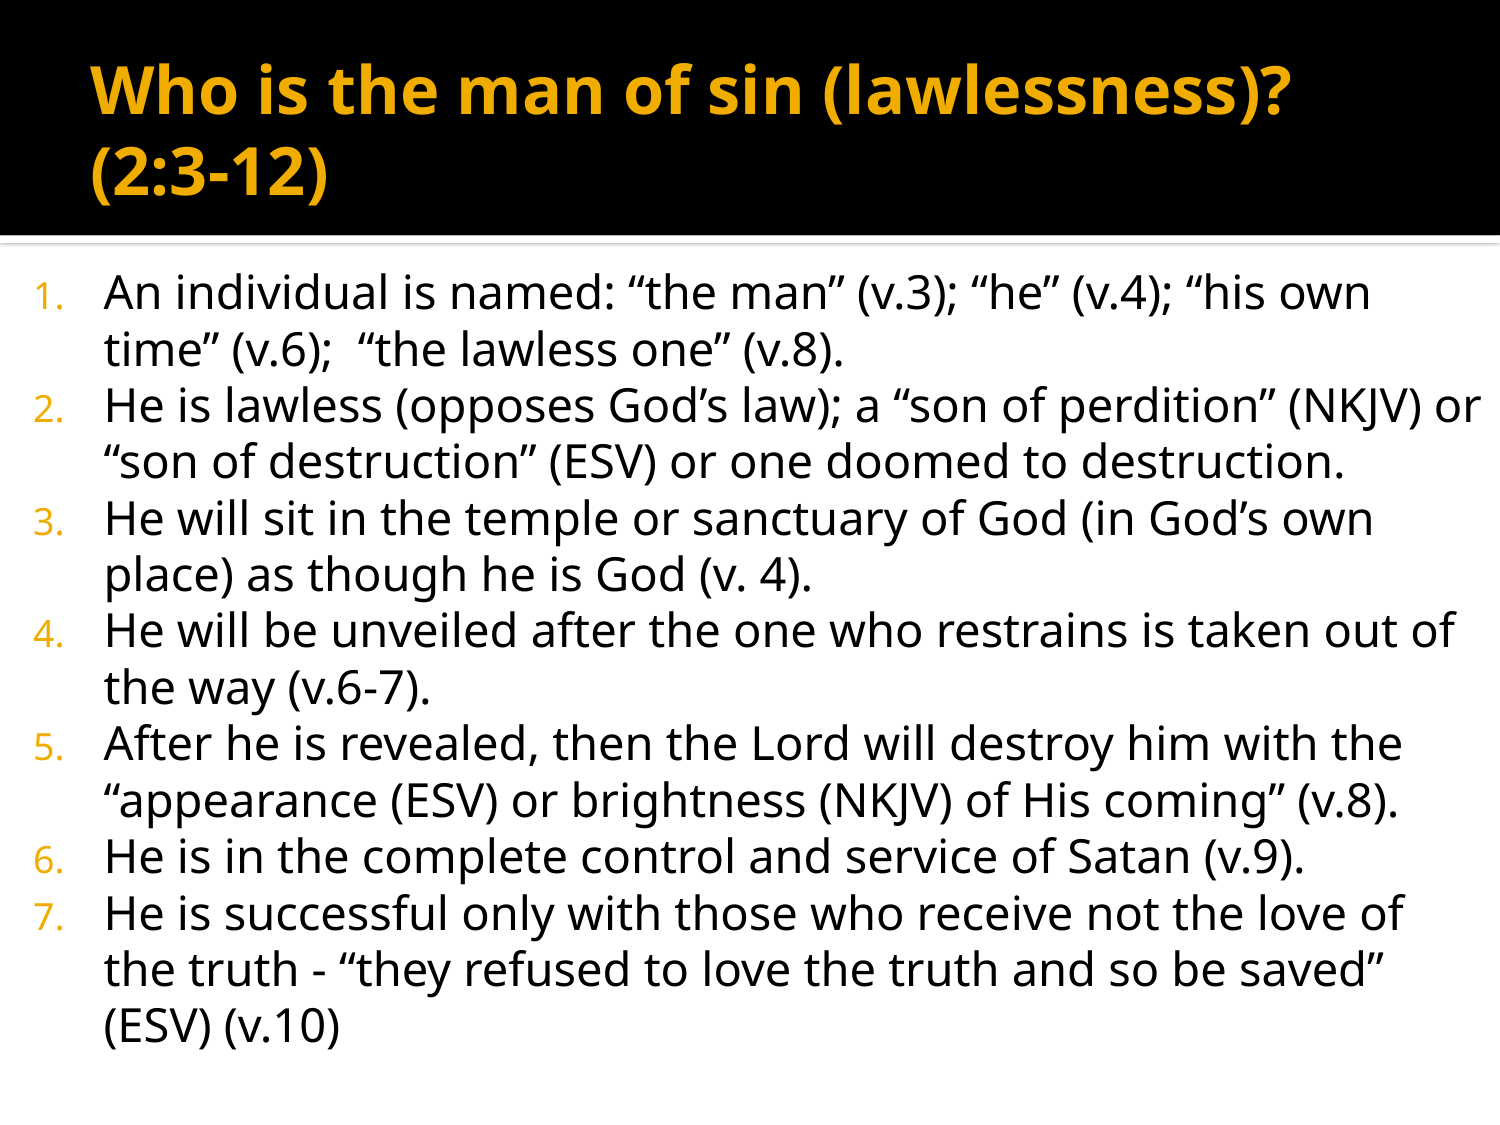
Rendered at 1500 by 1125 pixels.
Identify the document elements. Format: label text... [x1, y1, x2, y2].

title Who is the man of sin (lawlessness)? (2:3-12) [75, 25, 1425, 231]
list An individual is named: “the man” (v.3); “he” (v.4); “his own time” (v.6); “the lawless one” (v.8). He is lawless (opposes God’s law); a “son of perdition” (NKJV) or “son of destruction” (ESV) or one doomed to destruction. He will sit in the temple or sanctuary of God (in God’s own place) as though he is God (v. 4). He will be unveiled after the one who restrains is taken out of the way (v.6-7). After he is revealed, then the Lord will destroy him with the “appearance (ESV) or brightness (NKJV) of His coming” (v.8). He is in the complete control and service of Satan (v.9). He is successful only with those who receive not the love of the truth - “they refused to love the truth and so be saved” (ESV) (v.10) [5, 247, 1500, 1105]
